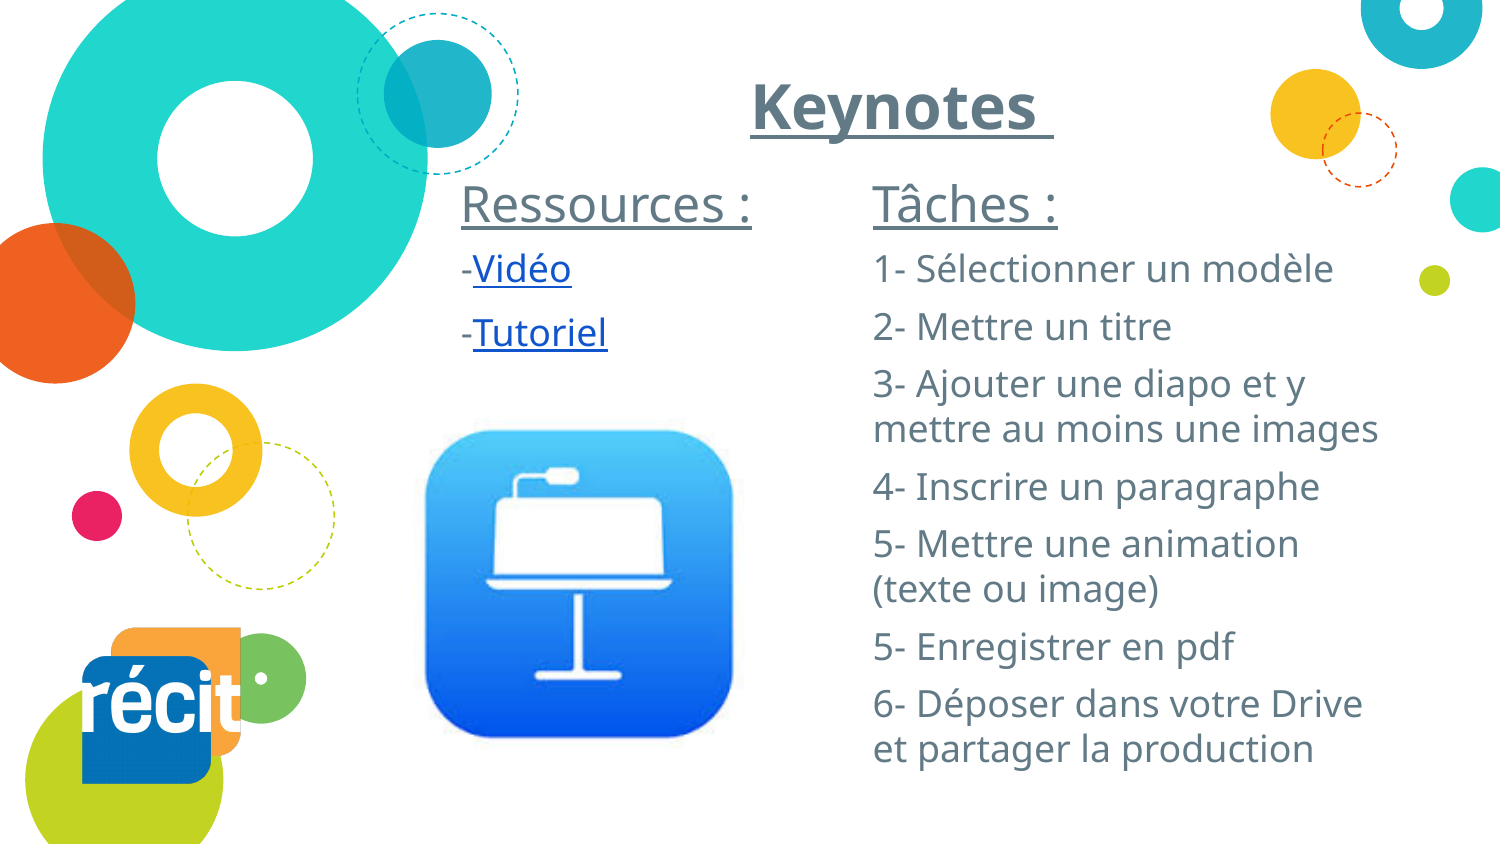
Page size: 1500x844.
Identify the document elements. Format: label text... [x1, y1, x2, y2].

picture [369, 374, 790, 795]
list Tâches : 1- Sélectionner un modèle 2- Mettre un titre 3- Ajouter une diapo et y mettre au moins une images 4- Inscrire un paragraphe 5- Mettre une animation (texte ou image) 5- Enregistrer en pdf 6- Déposer dans votre Drive et partager la production [857, 157, 1413, 734]
title Keynotes [514, 52, 1290, 158]
picture [73, 621, 244, 786]
list Ressources : -Vidéo -Tutoriel [445, 157, 821, 615]
